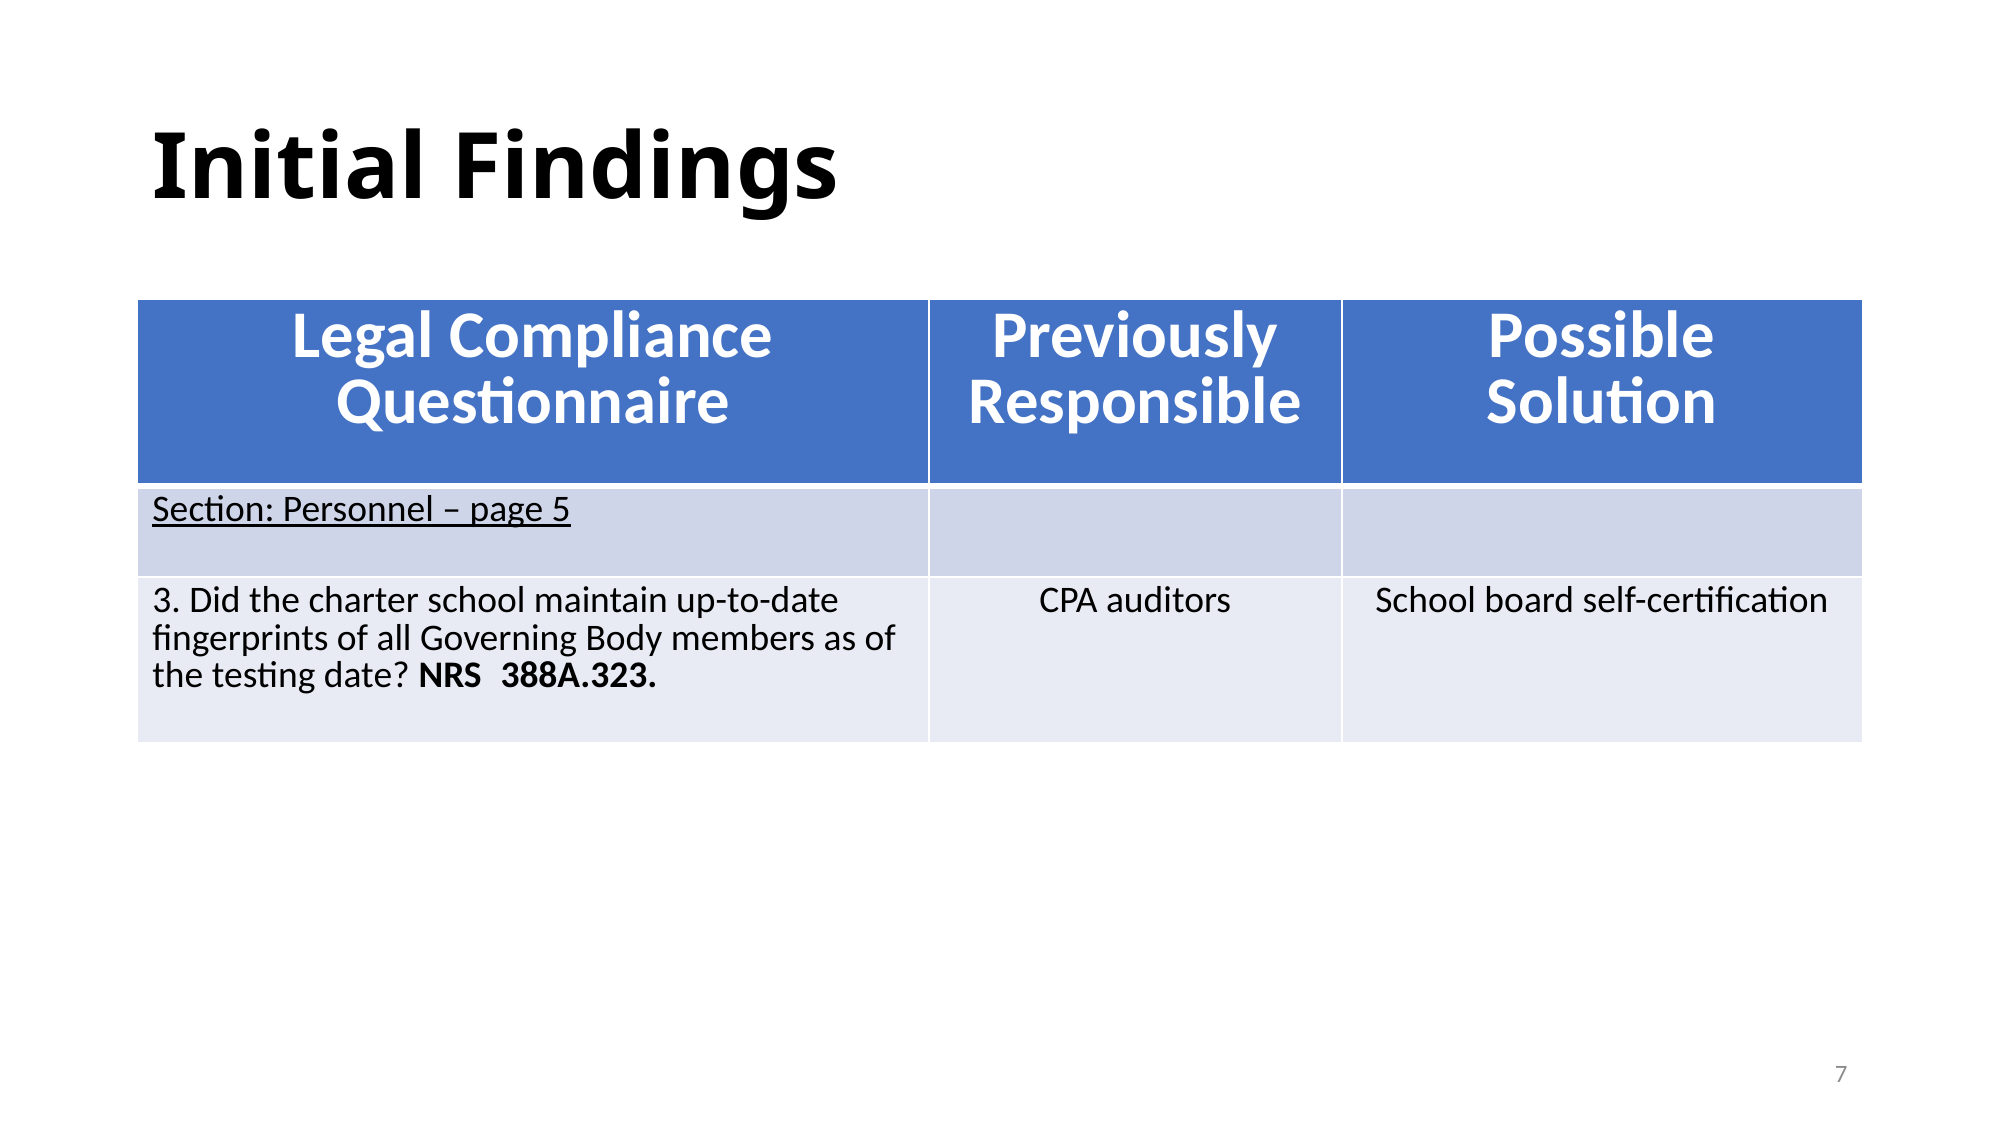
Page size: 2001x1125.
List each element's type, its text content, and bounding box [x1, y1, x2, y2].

table_cell [930, 489, 1341, 576]
title Initial Findings [137, 59, 1863, 278]
table_cell [1343, 489, 1862, 576]
table_header Legal Compliance Questionnaire [138, 300, 928, 483]
table_header Possible Solution [1343, 300, 1862, 483]
table_cell School board self-certification [1343, 578, 1862, 742]
table_cell 3. Did the charter school maintain up-to-date fingerprints of all Governing Body members as of the testing date? NRS 388A.323. [138, 578, 928, 742]
table_cell Section: Personnel – page 5 [138, 489, 928, 576]
table_cell CPA auditors [930, 578, 1341, 742]
slide_number 7 [1412, 1042, 1863, 1103]
table_header Previously Responsible [930, 300, 1341, 483]
